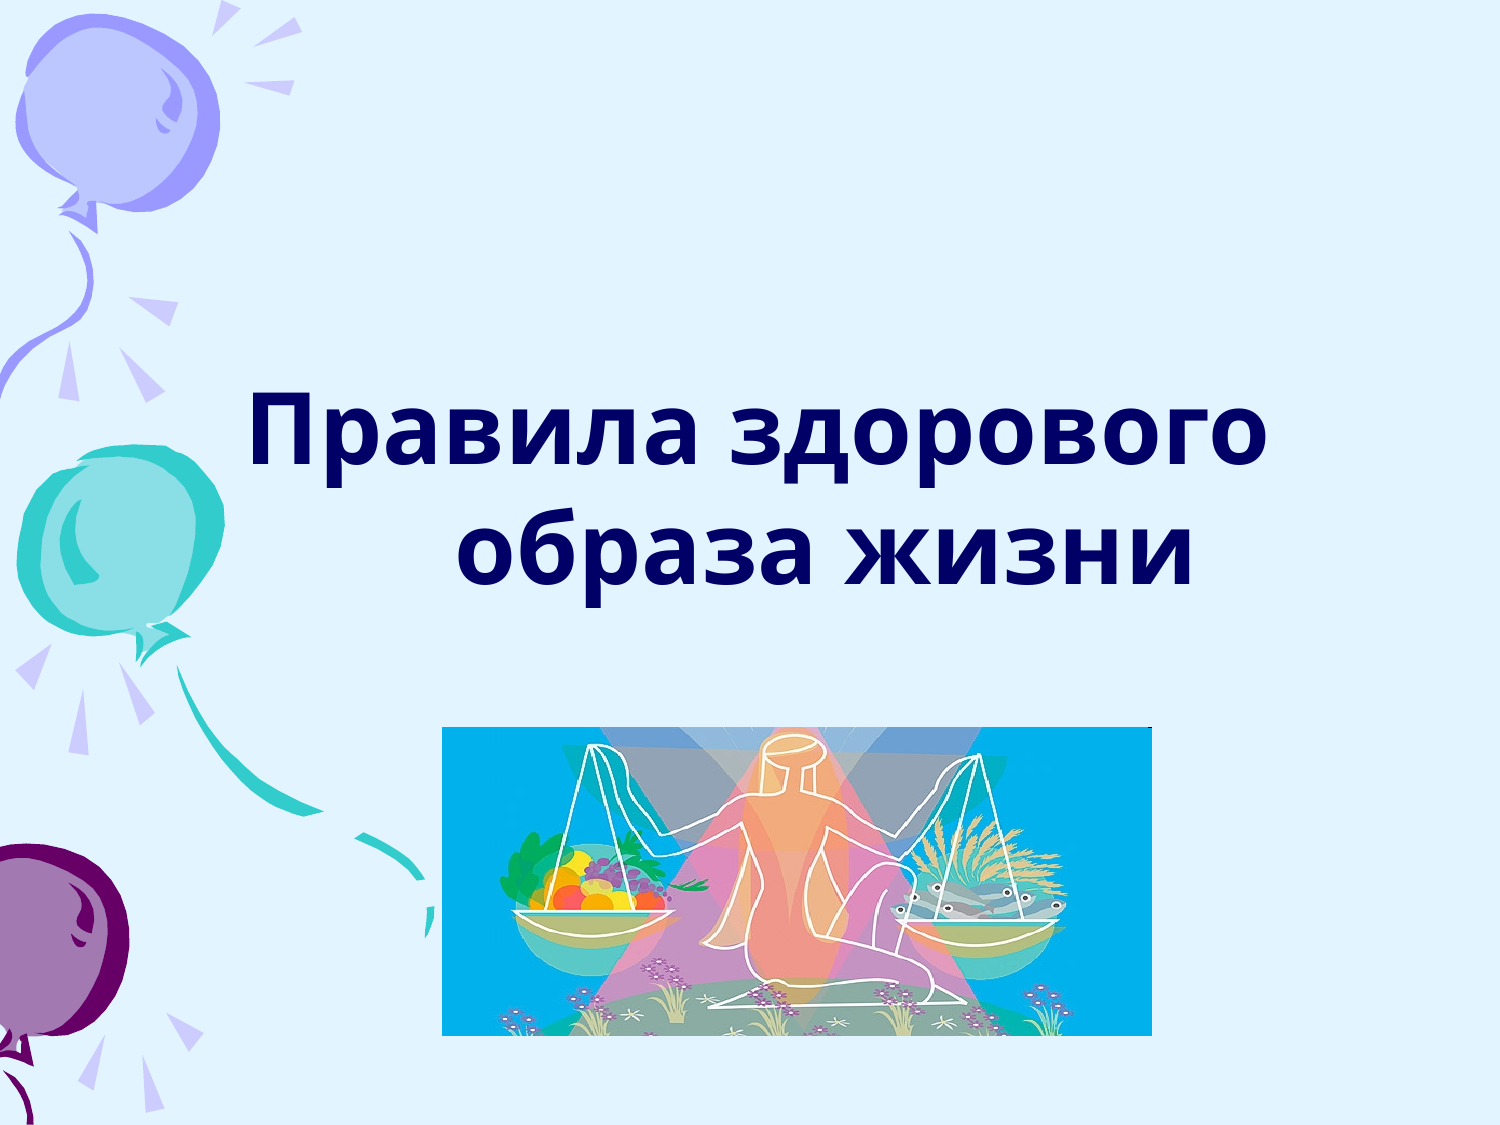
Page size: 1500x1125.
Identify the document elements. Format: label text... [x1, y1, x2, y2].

list Правила здорового образа жизни [151, 266, 1341, 658]
title [72, 16, 1426, 233]
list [442, 727, 1152, 1036]
